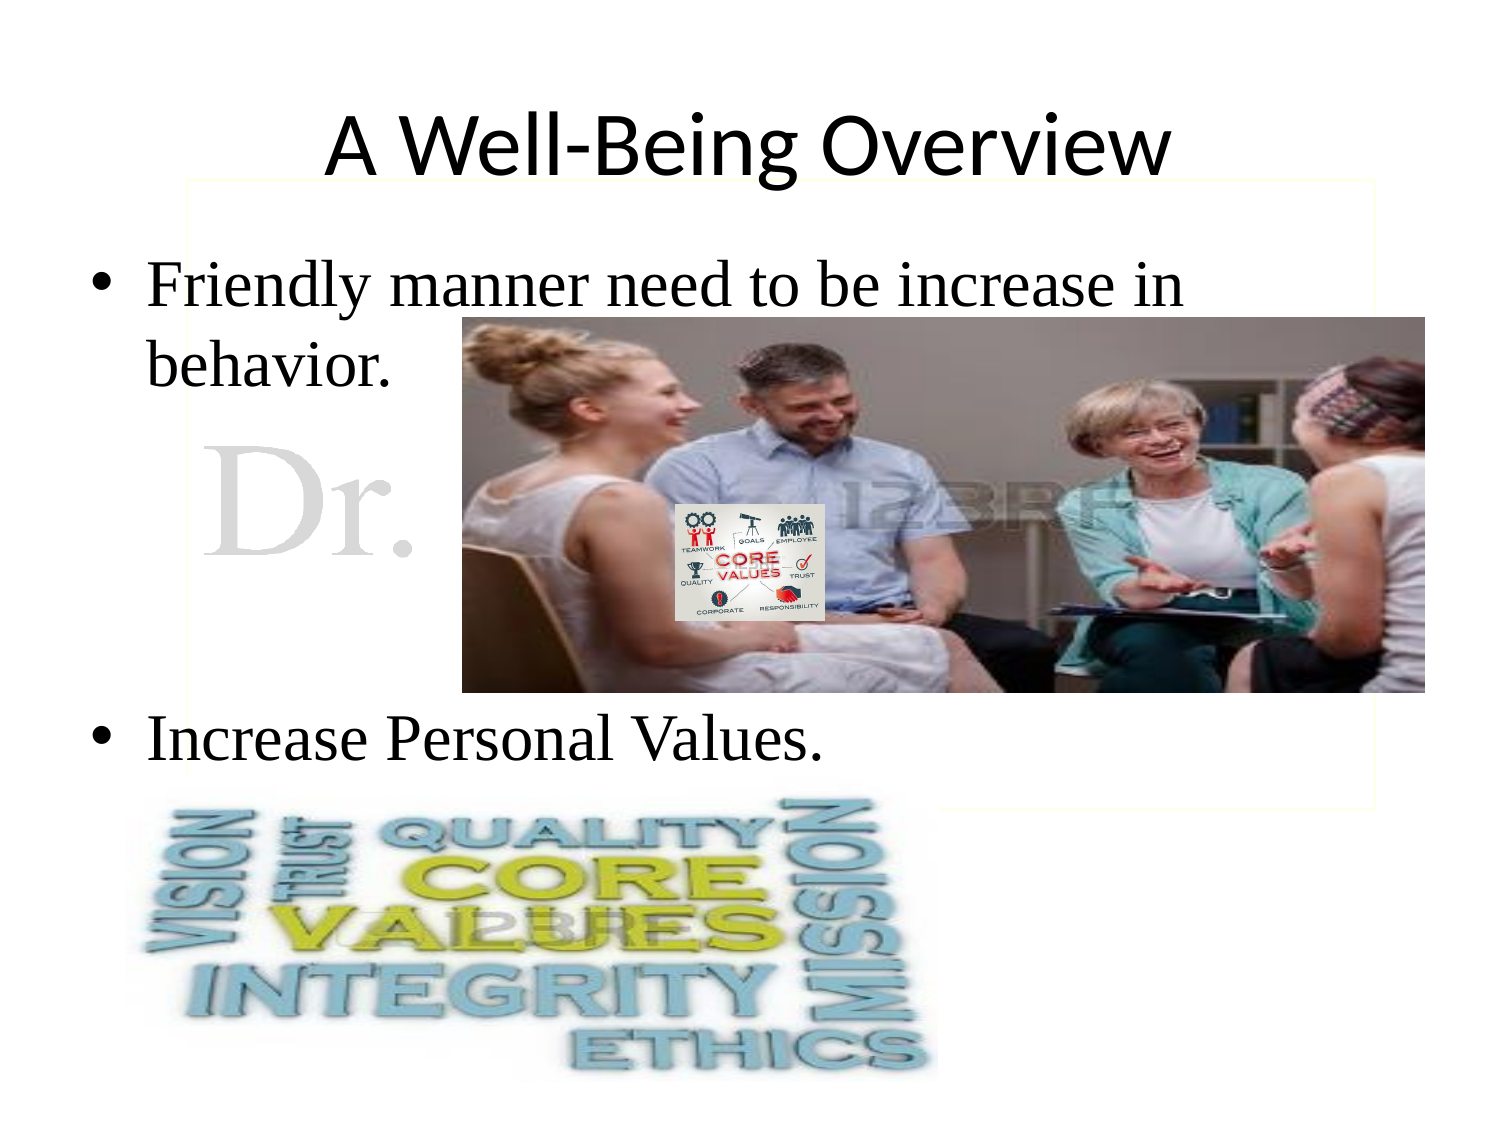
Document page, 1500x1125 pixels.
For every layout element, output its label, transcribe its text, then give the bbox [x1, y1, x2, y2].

title A Well-Being Overview [75, 45, 1425, 232]
list Friendly manner need to be increase in behavior. Increase Personal Values. [75, 232, 1425, 1100]
picture [462, 316, 1426, 693]
picture [124, 776, 938, 1082]
